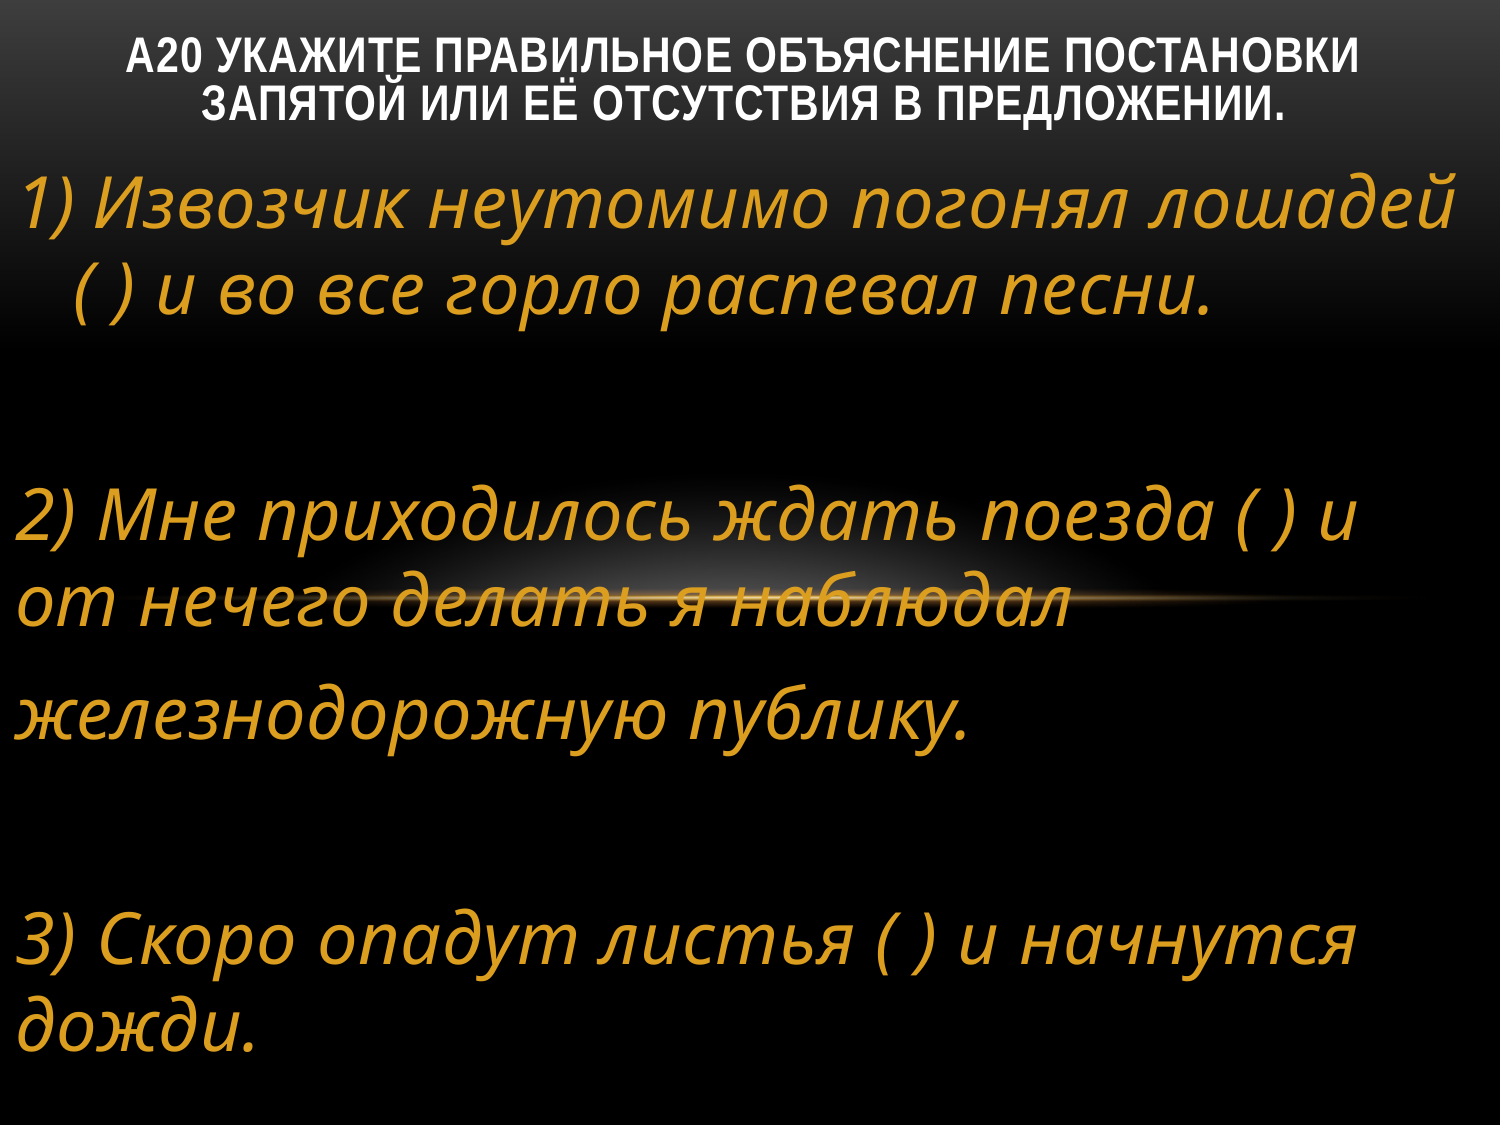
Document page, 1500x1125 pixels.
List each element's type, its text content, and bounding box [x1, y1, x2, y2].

title А20 Укажите правильное объяснение постановки запятой или её отсутствия в предложении. [29, 19, 1459, 138]
subtitle Извозчик неутомимо погонял лошадей ( ) и во все горло распевал песни. 2) Мне приходилось ждать поезда ( ) и от нечего делать я наблюдал железнодорожную публику. 3) Cкоро опадут листья ( ) и начнутся дожди. [0, 149, 1483, 1125]
picture [0, 0, 1500, 750]
